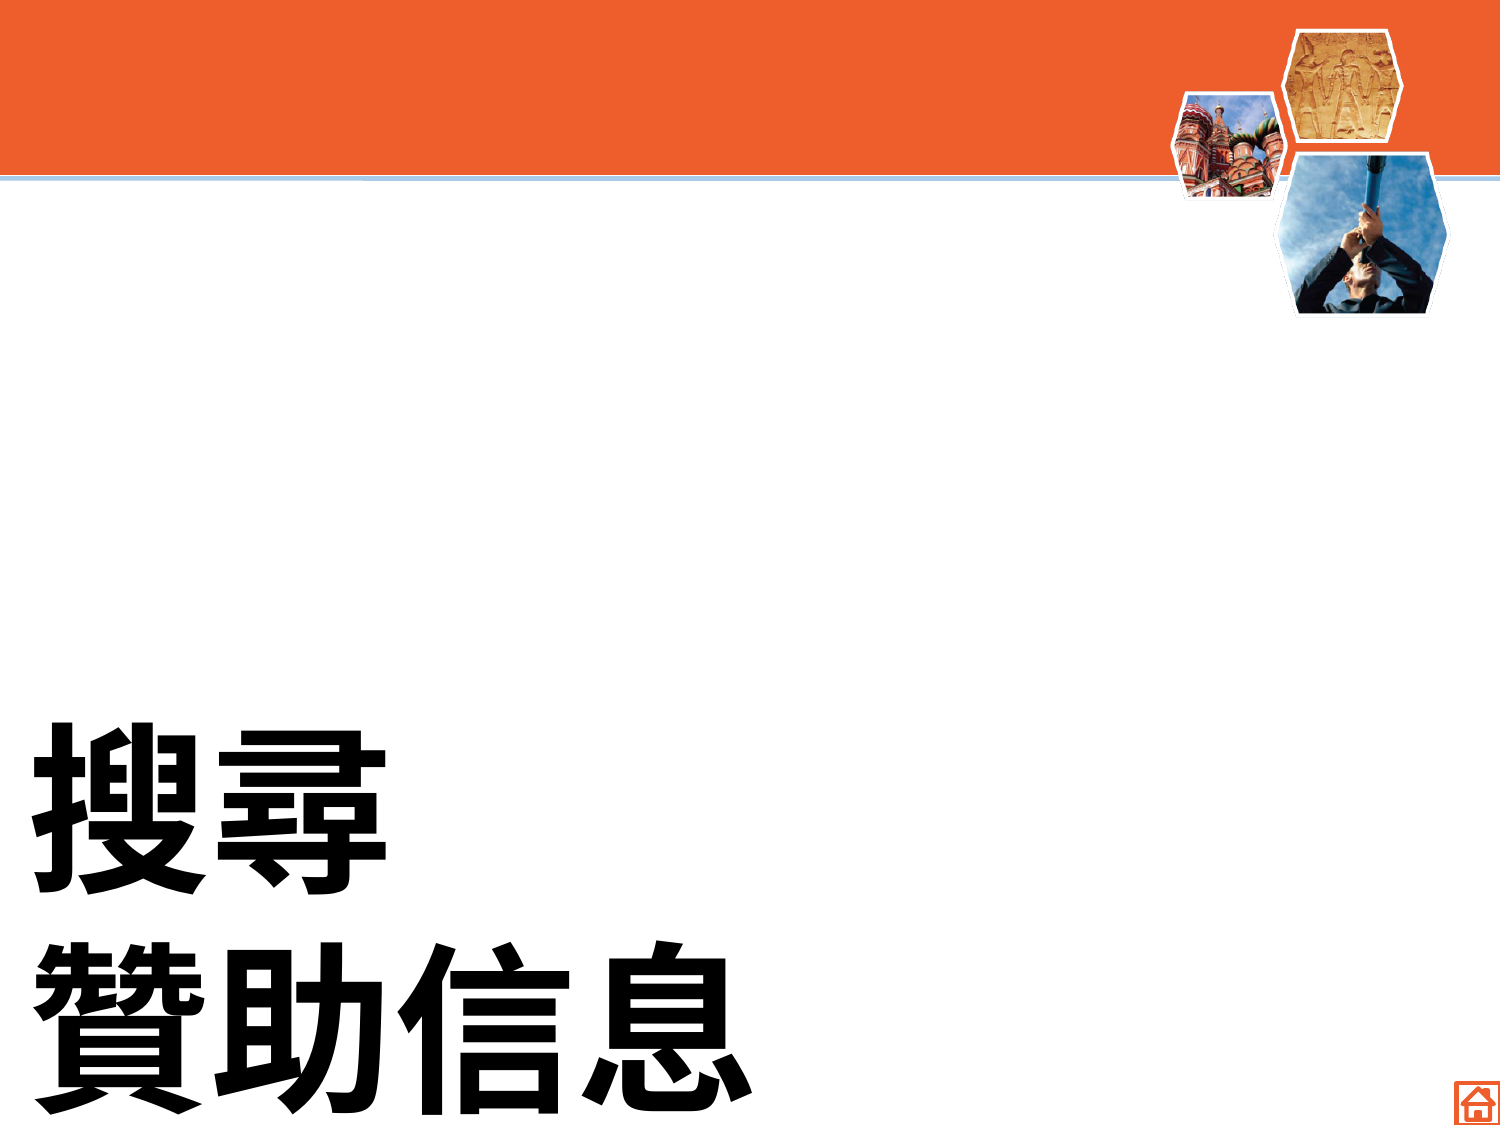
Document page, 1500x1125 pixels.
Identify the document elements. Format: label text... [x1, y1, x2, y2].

text_box [0, 685, 1500, 1125]
text_box 搜尋 贊助信息 [12, 687, 863, 1125]
text_box [1454, 1081, 1500, 1125]
picture [1162, 24, 1459, 322]
